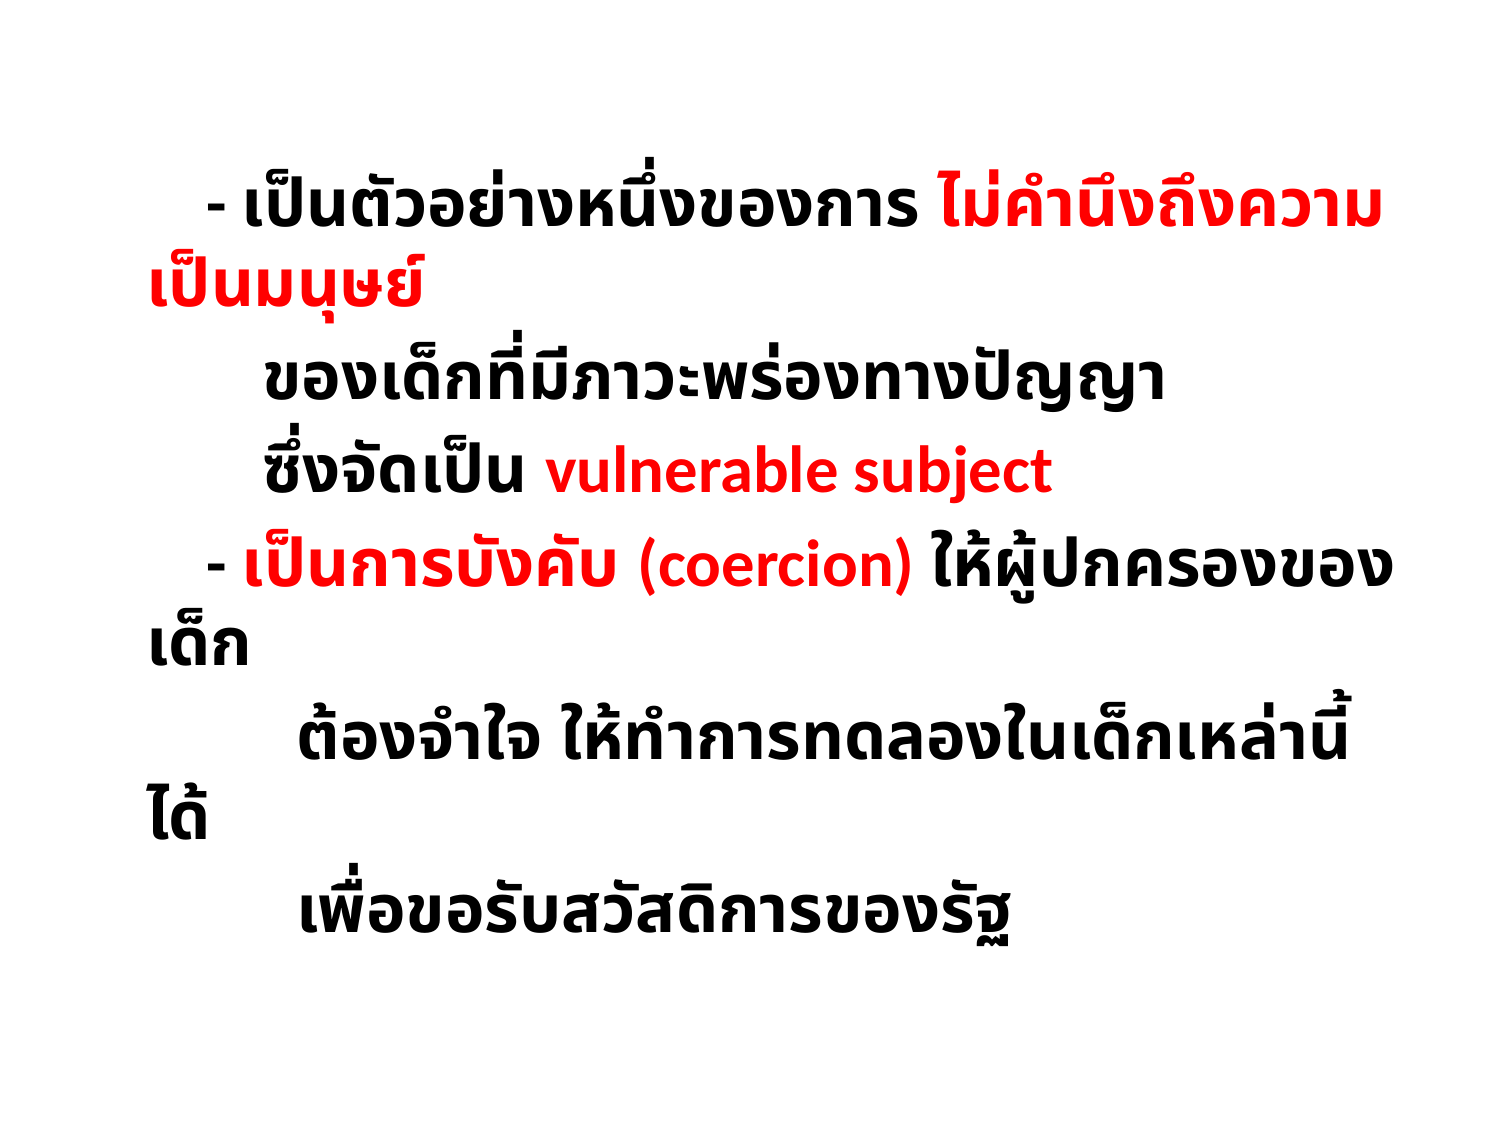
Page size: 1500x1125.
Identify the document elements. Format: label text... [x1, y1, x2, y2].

list - เป็นตัวอย่างหนึ่งของการ ไม่คำนึงถึงความเป็นมนุษย์ ของเด็กที่มีภาวะพร่องทางปัญญา ซึ่งจัดเป็น vulnerable subject - เป็นการบังคับ (coercion) ให้ผู้ปกครองของเด็ก ต้องจำใจ ให้ทำการทดลองในเด็กเหล่านี้ได้ เพื่อขอรับสวัสดิการของรัฐ [75, 58, 1425, 1005]
